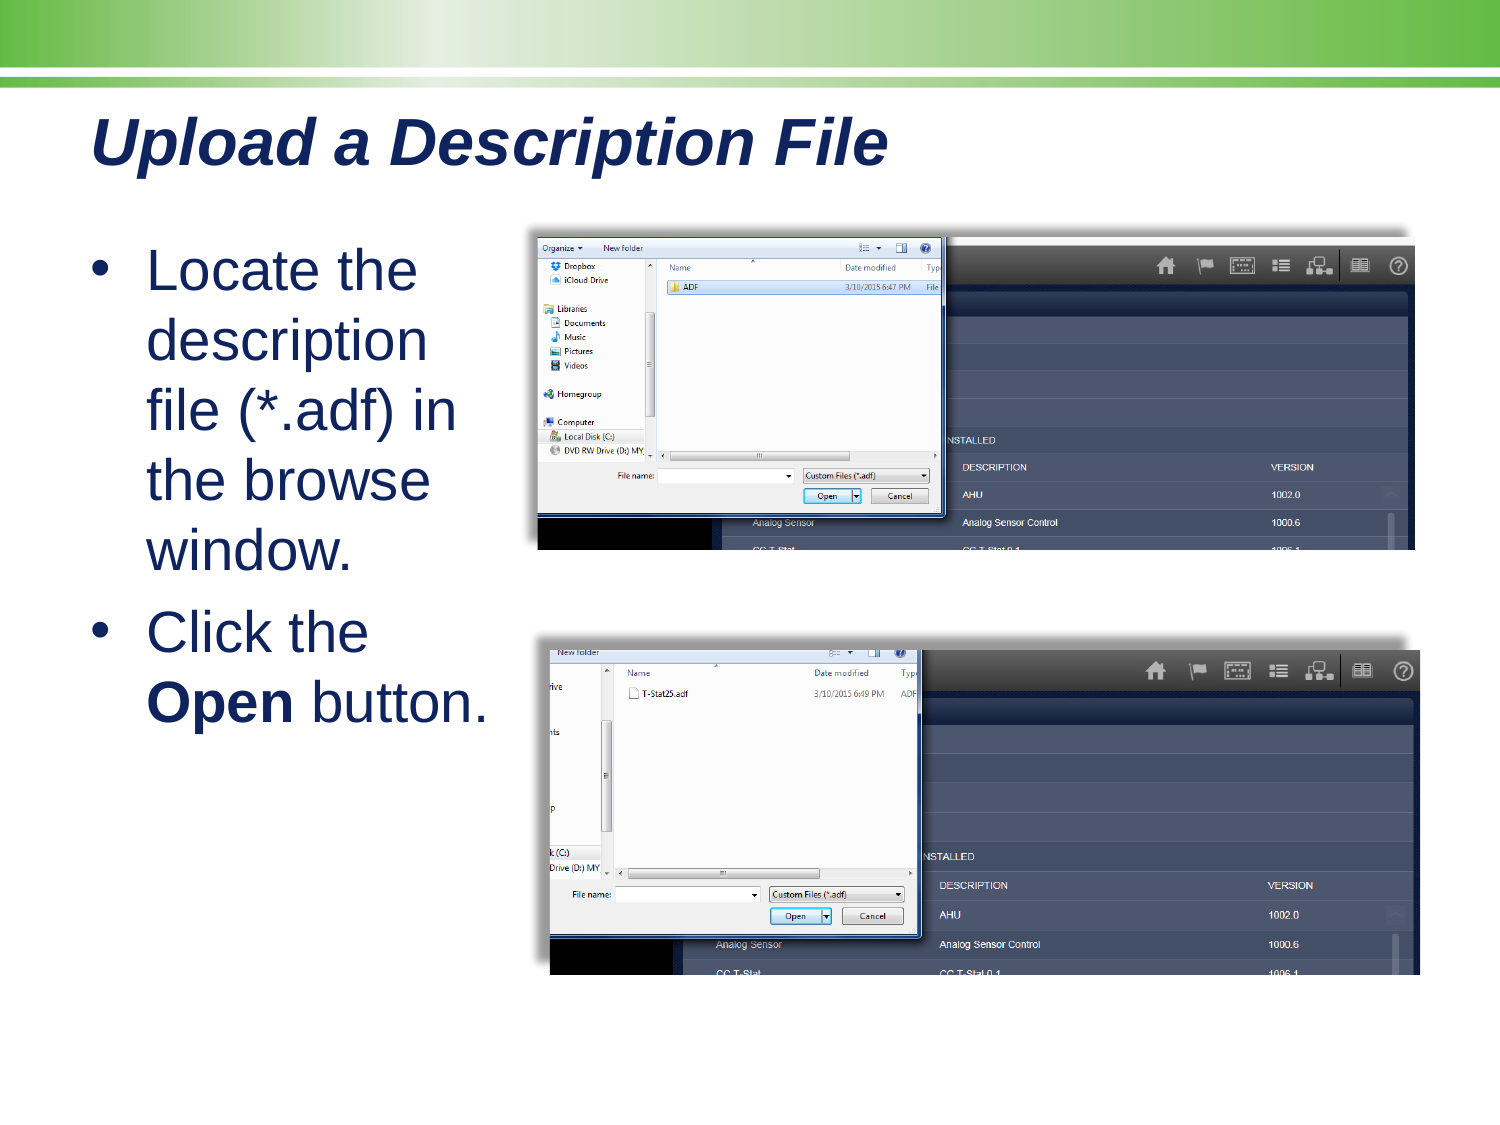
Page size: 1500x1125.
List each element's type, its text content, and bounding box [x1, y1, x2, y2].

list Locate the description file (*.adf) in the browse window. Click the Open button. [74, 224, 526, 1001]
picture [549, 649, 1421, 976]
picture [0, 0, 1500, 88]
picture [537, 237, 1416, 551]
title Upload a Description File [74, 44, 1426, 233]
